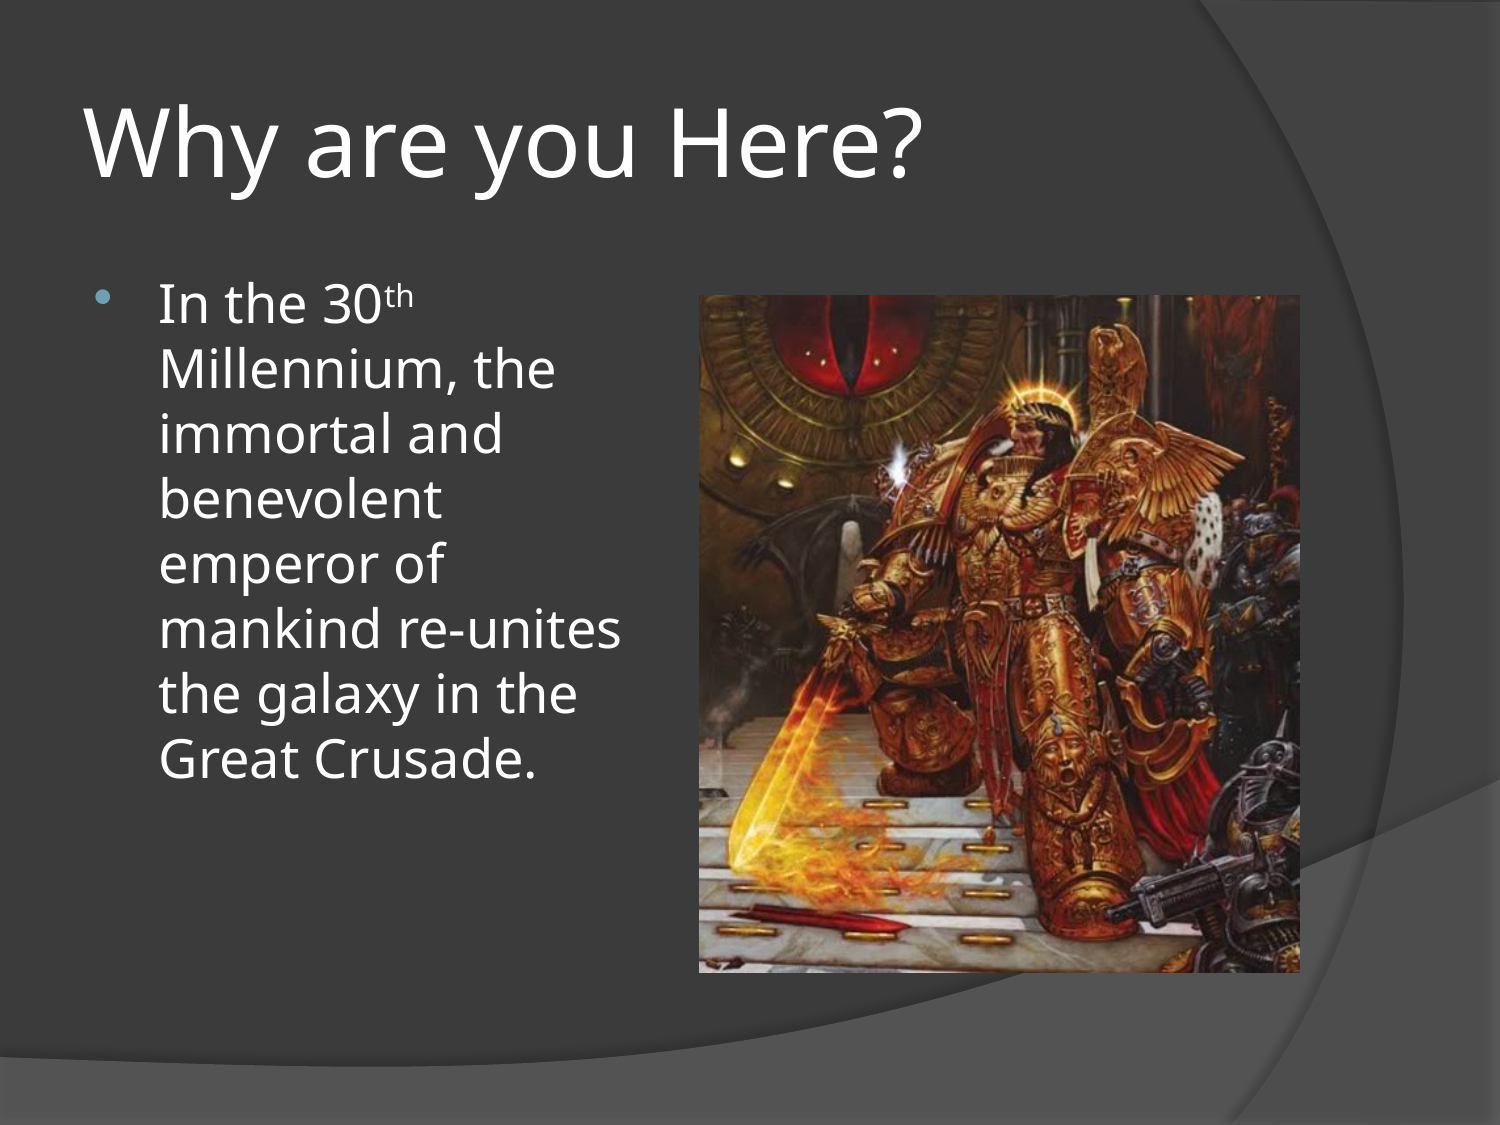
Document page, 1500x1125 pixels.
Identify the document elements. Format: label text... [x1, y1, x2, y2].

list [699, 294, 1301, 973]
title Why are you Here? [75, 45, 1300, 233]
list In the 30th Millennium, the immortal and benevolent emperor of mankind re-unites the galaxy in the Great Crusade. [75, 262, 675, 1005]
